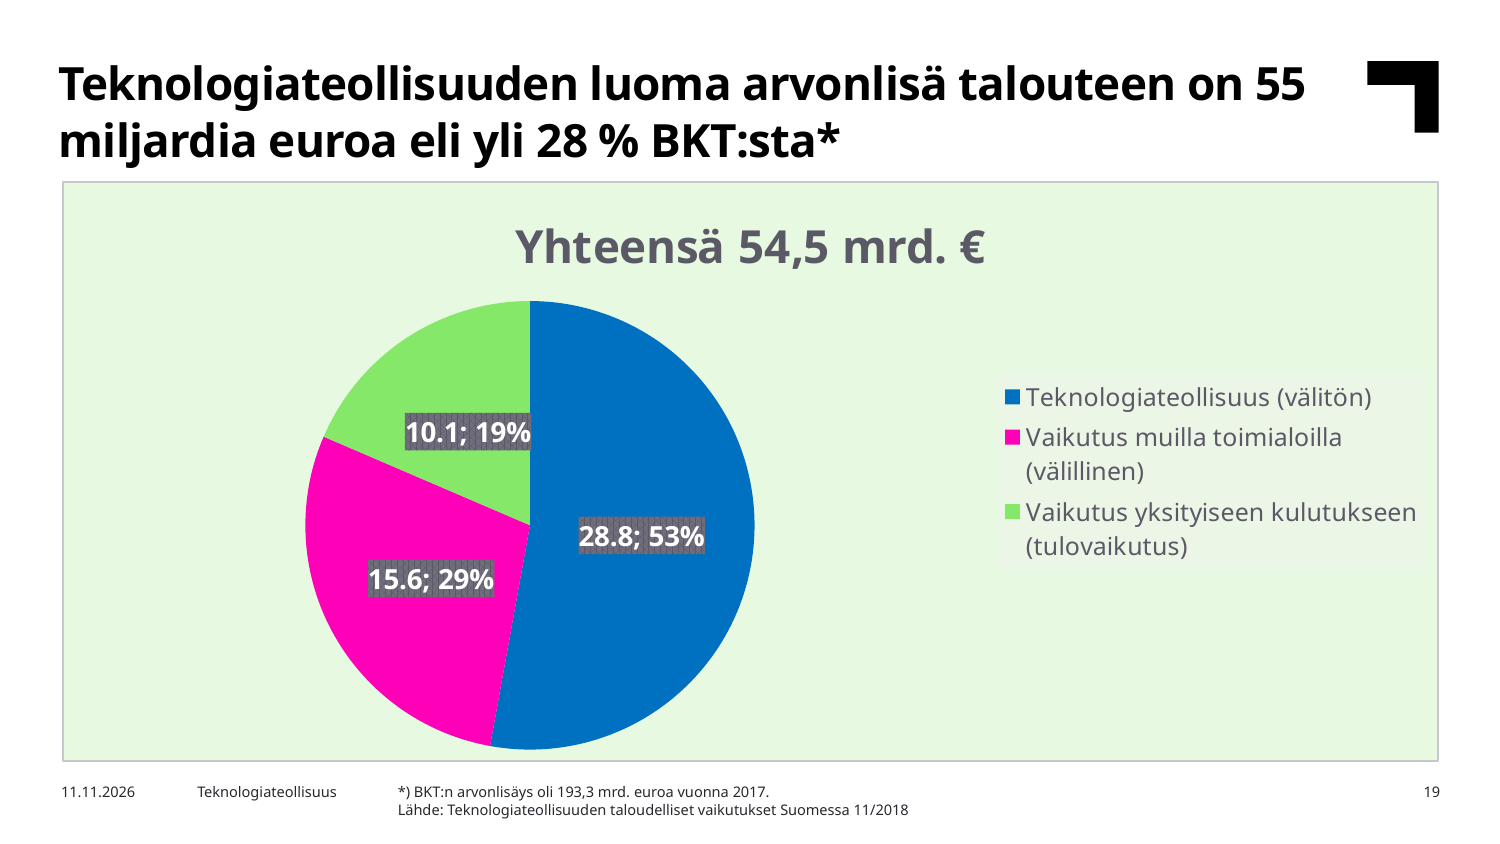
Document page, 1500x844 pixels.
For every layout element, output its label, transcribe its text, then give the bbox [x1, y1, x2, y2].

slide_number 19 [1313, 775, 1456, 803]
chart [62, 180, 1440, 763]
footer Teknologiateollisuus [182, 775, 382, 803]
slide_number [46, 775, 182, 803]
list Teknologiateollisuuden luoma arvonlisä talouteen on 55 miljardia euroa eli yli 28 % BKT:sta* [41, 46, 1400, 153]
list *) BKT:n arvonlisäys oli 193,3 mrd. euroa vuonna 2017. Lähde: Teknologiateollisuuden taloudelliset vaikutukset Suomessa 11/2018 [382, 775, 1115, 803]
